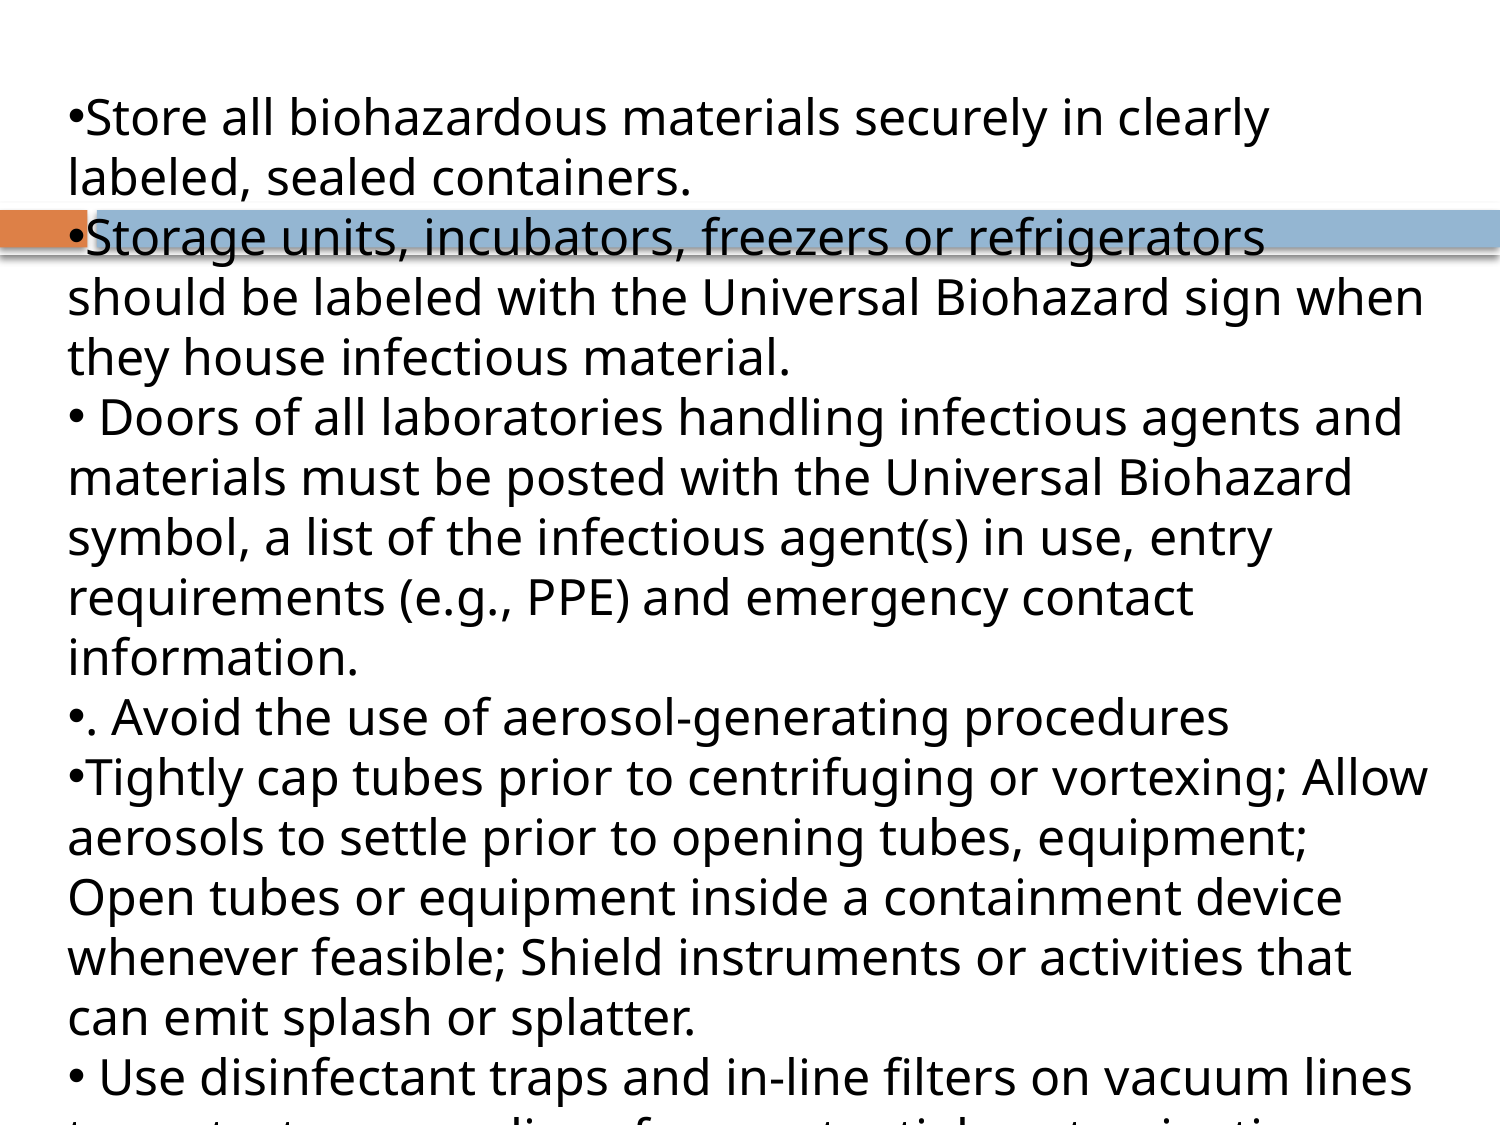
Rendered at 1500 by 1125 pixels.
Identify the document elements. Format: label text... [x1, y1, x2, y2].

text_box Store all biohazardous materials securely in clearly labeled, sealed containers. Storage units, incubators, freezers or refrigerators should be labeled with the Universal Biohazard sign when they house infectious material. Doors of all laboratories handling infectious agents and materials must be posted with the Universal Biohazard symbol, a list of the infectious agent(s) in use, entry requirements (e.g., PPE) and emergency contact information. . Avoid the use of aerosol-generating procedures Tightly cap tubes prior to centrifuging or vortexing; Allow aerosols to settle prior to opening tubes, equipment; Open tubes or equipment inside a containment device whenever feasible; Shield instruments or activities that can emit splash or splatter. Use disinfectant traps and in-line filters on vacuum lines to protect vacuum lines from potential contamination. [53, 18, 1447, 1125]
